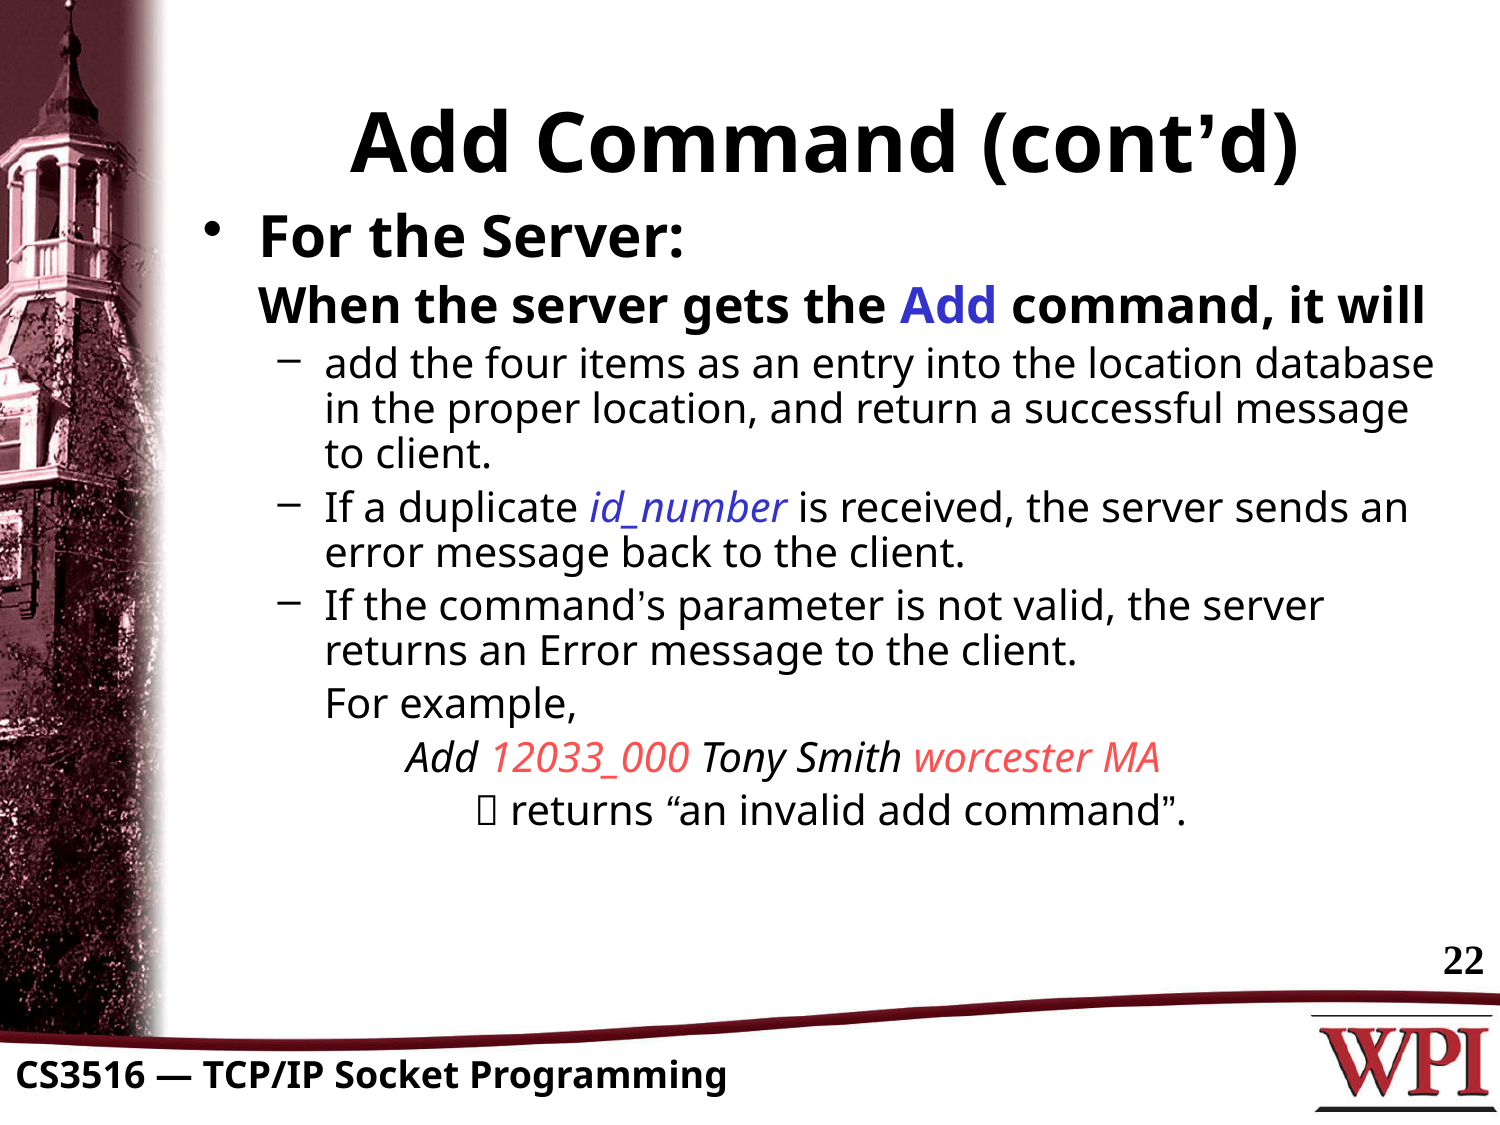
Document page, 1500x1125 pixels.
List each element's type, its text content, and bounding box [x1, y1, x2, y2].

footer CS3516 — TCP/IP Socket Programming [0, 1048, 834, 1125]
list For the Server: When the server gets the Add command, it will add the four items as an entry into the location database in the proper location, and return a successful message to client. If a duplicate id_number is received, the server sends an error message back to the client. If the command’s parameter is not valid, the server returns an Error message to the client. For example, Add 12033_000 Tony Smith worcester MA  returns “an invalid add command”. [187, 200, 1463, 1005]
slide_number 22 [1463, 924, 1500, 1004]
picture [0, 0, 1500, 1125]
title Add Command (cont’d) [187, 45, 1463, 200]
